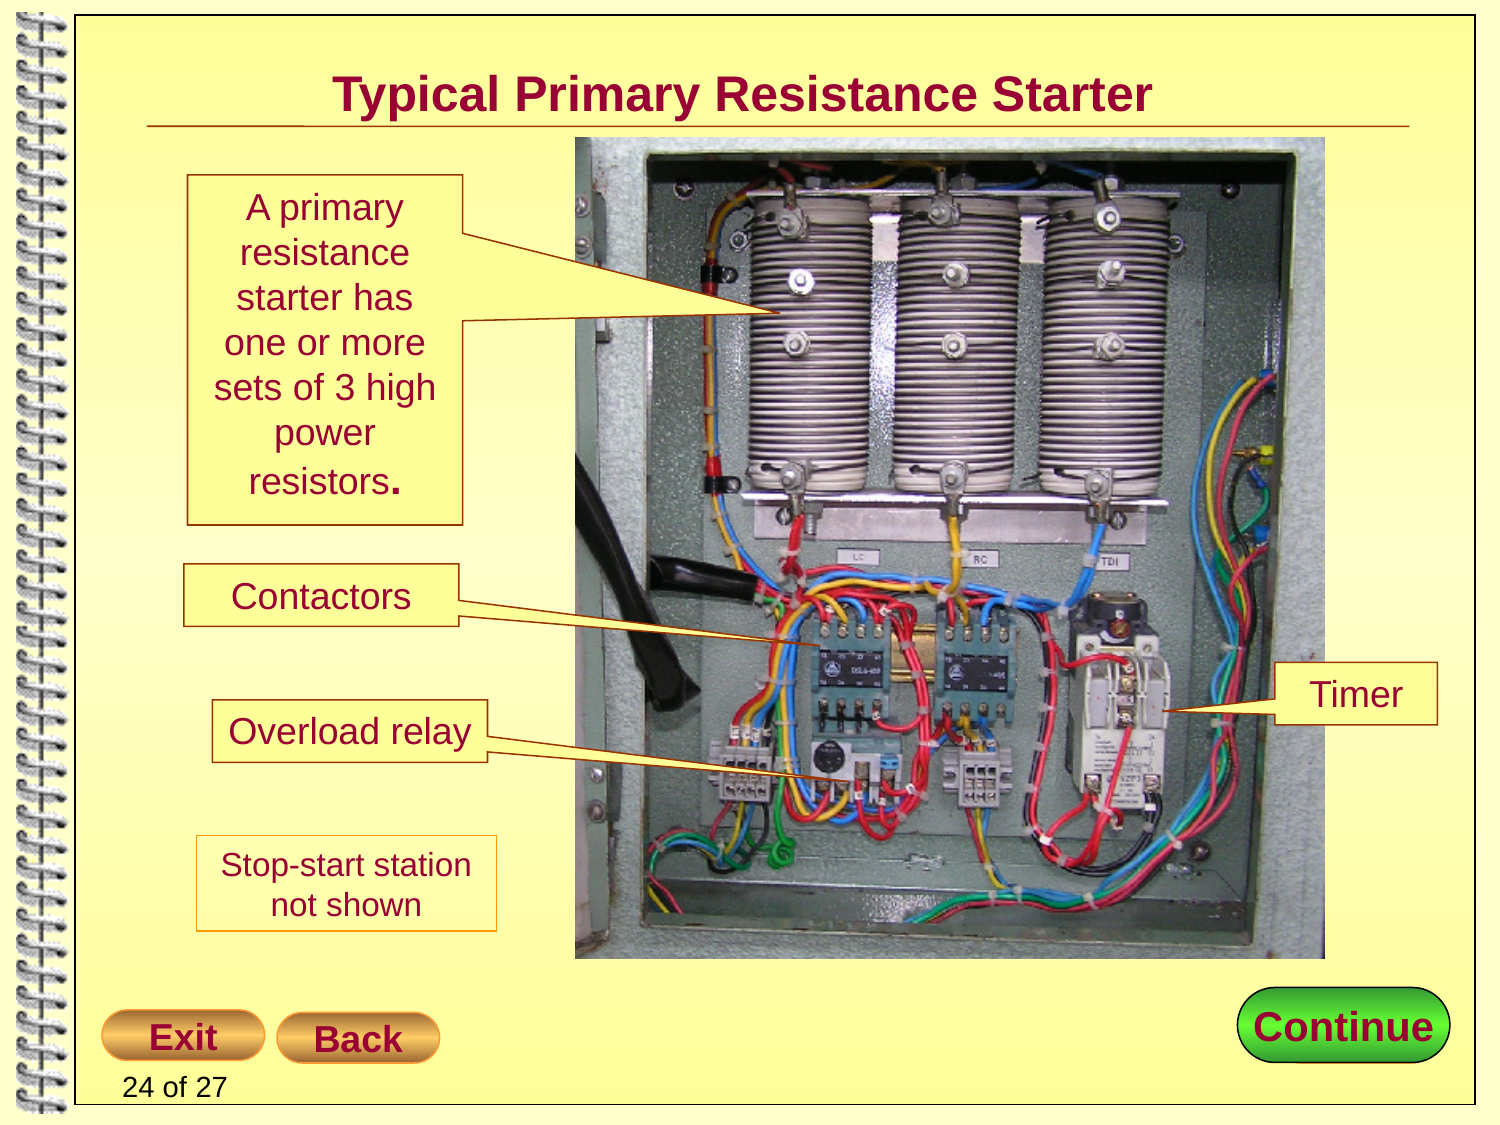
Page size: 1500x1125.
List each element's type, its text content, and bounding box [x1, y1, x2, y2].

text_box Overload relay [212, 699, 569, 763]
text_box Contactors [183, 563, 569, 627]
picture [16, 12, 1486, 1114]
text_box Continue [1237, 987, 1450, 1063]
text_box [143, 881, 569, 947]
text_box A primary resistance starter has one or more sets of 3 high power resistors. [187, 174, 569, 526]
text_box Timer [1329, 662, 1438, 725]
title Typical Primary Resistance Starter [112, 54, 1388, 130]
text_box Stop-start station not shown [196, 835, 497, 931]
